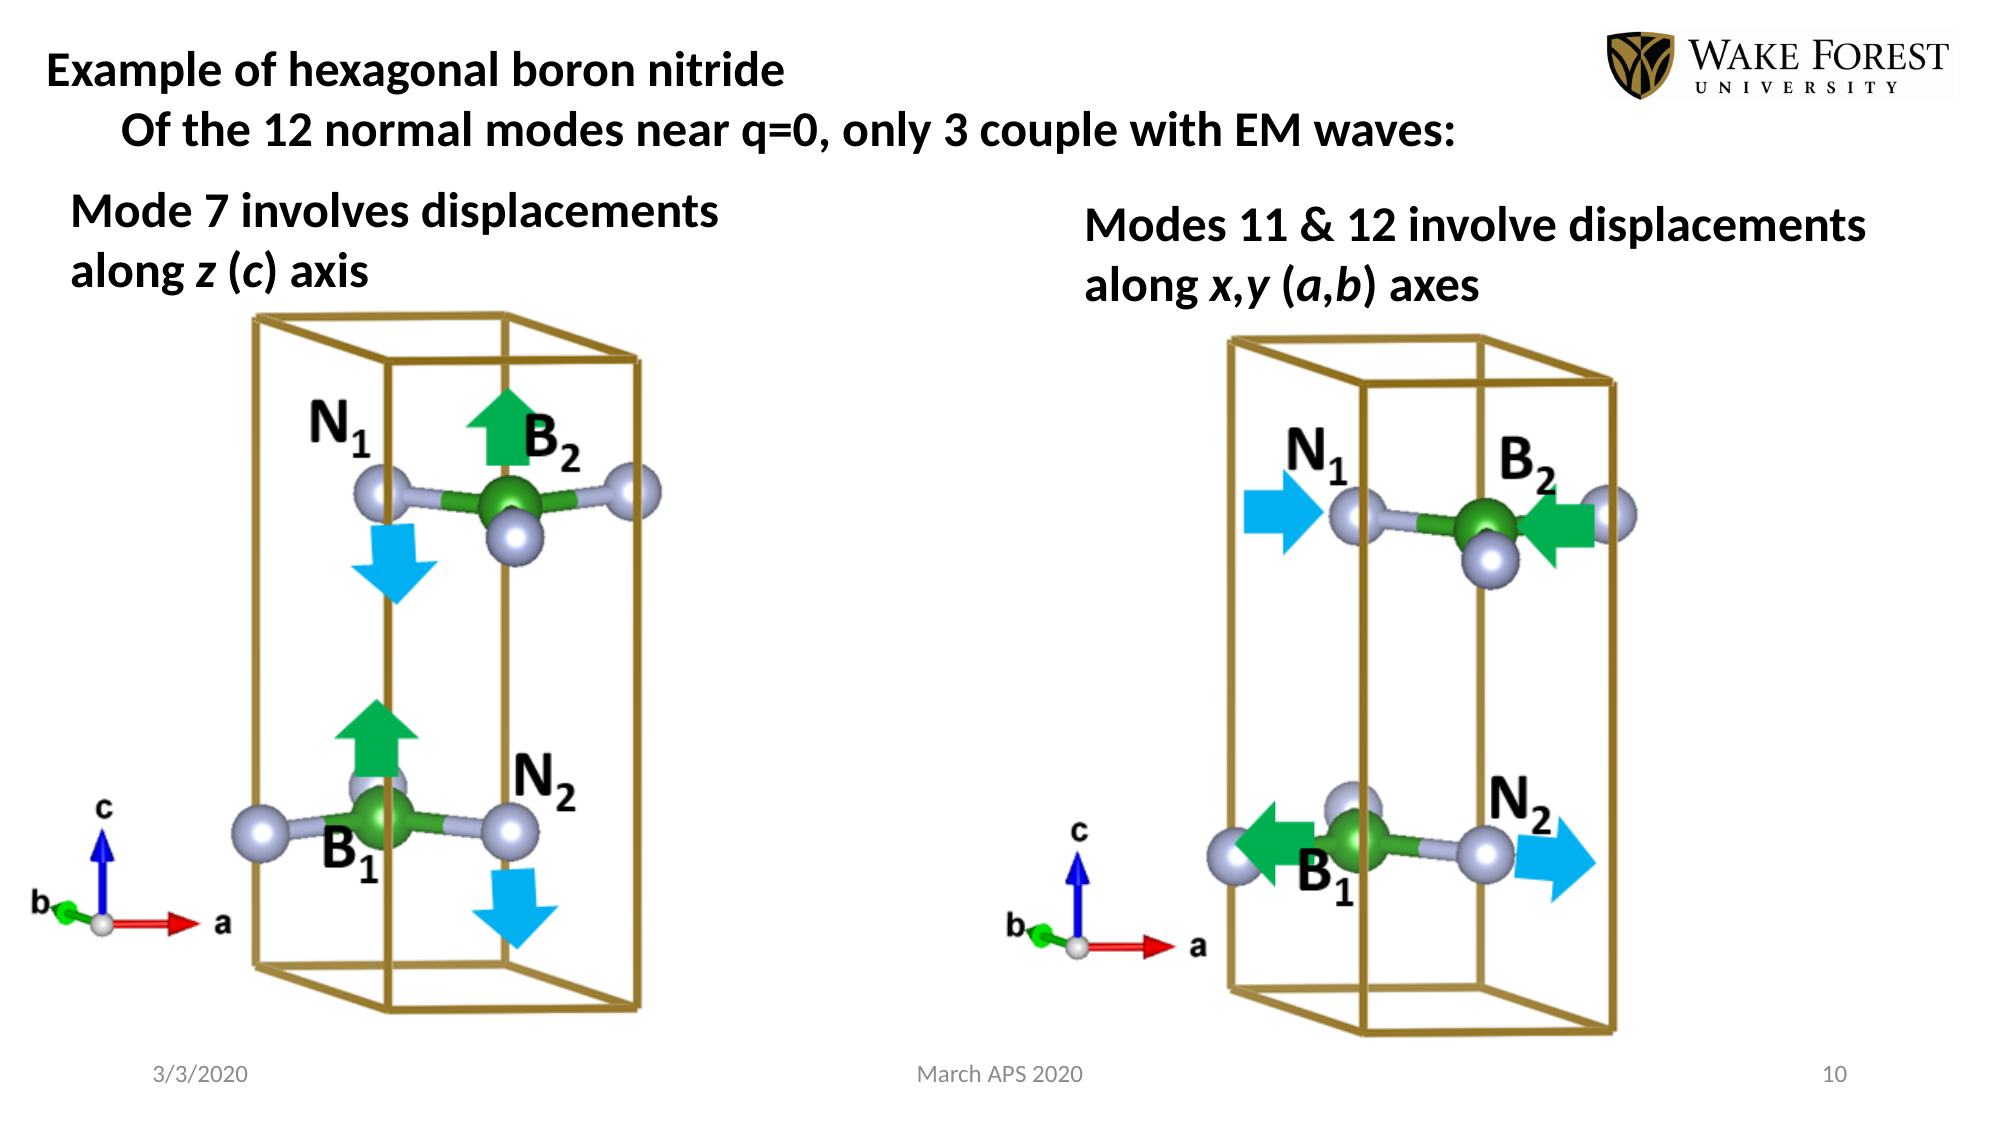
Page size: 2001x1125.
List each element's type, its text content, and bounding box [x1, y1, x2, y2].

footer March APS 2020 [662, 1042, 1338, 1103]
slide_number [137, 1043, 588, 1103]
picture [1603, 28, 1954, 101]
text_box Mode 7 involves displacements along z (c) axis [55, 169, 746, 305]
picture [3, 283, 674, 1043]
slide_number 10 [1412, 1042, 1863, 1103]
text_box Modes 11 & 12 involve displacements along x,y (a,b) axes [1069, 183, 1971, 319]
text_box Example of hexagonal boron nitride Of the 12 normal modes near q=0, only 3 couple with EM waves: [31, 28, 2000, 164]
picture [997, 315, 1648, 1066]
